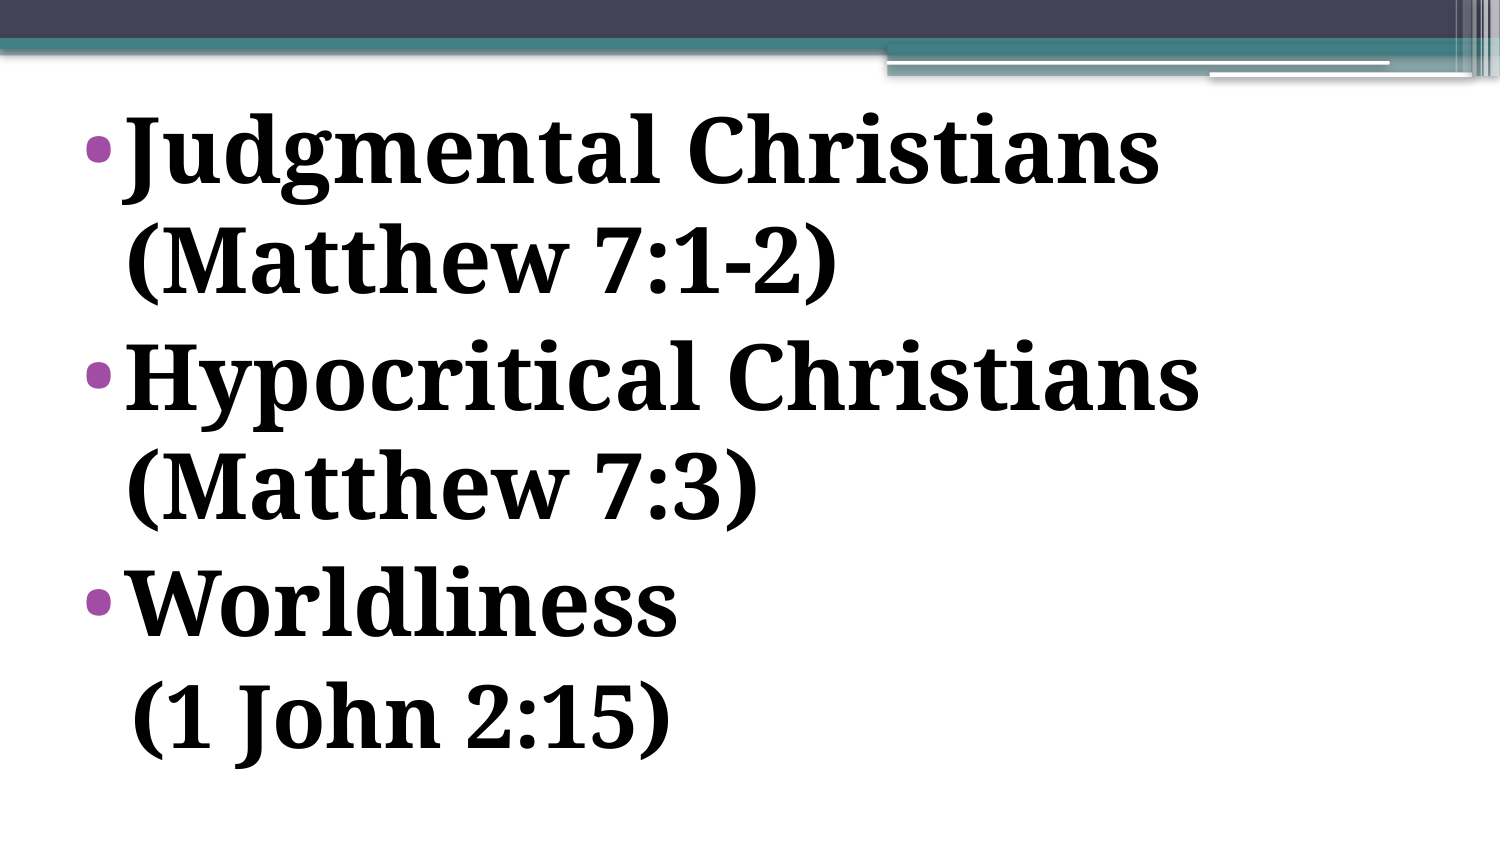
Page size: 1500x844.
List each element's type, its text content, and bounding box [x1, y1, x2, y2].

list Judgmental Christians (Matthew 7:1-2) Hypocritical Christians (Matthew 7:3) Worldliness (1 John 2:15) [50, 84, 1425, 809]
